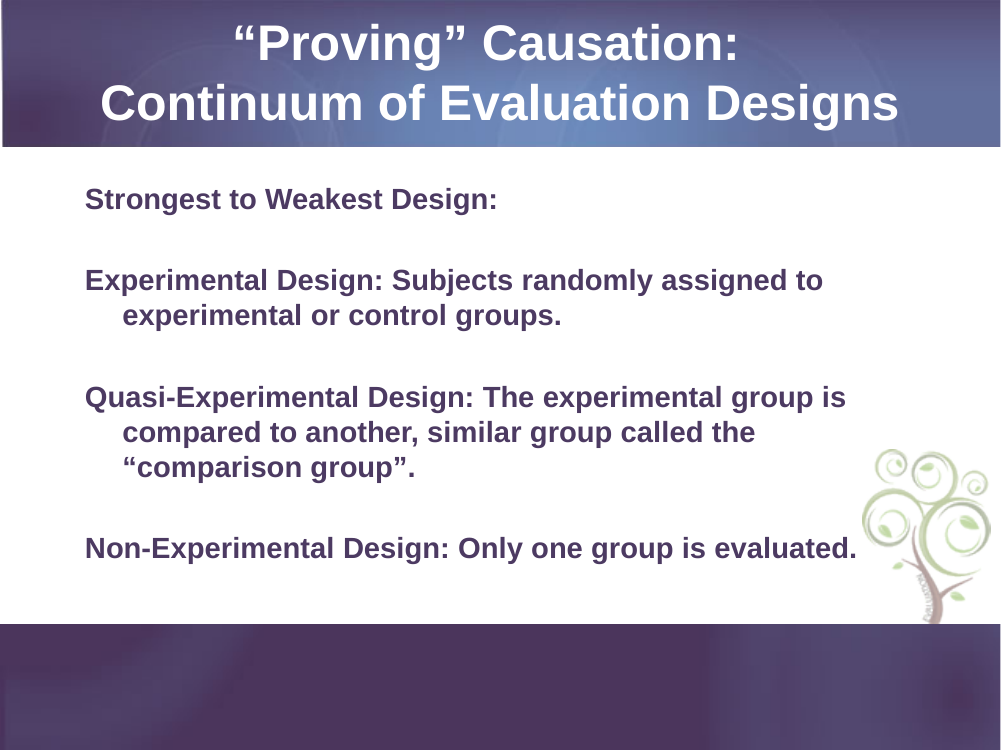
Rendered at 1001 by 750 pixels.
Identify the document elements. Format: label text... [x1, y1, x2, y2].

title “Proving” Causation: Continuum of Evaluation Designs [74, 8, 926, 134]
picture [0, 449, 1001, 750]
picture [0, 0, 1001, 147]
list Strongest to Weakest Design: Experimental Design: Subjects randomly assigned to experimental or control groups. Quasi-Experimental Design: The experimental group is compared to another, similar group called the “comparison group”. Non-Experimental Design: Only one group is evaluated. [74, 174, 926, 626]
